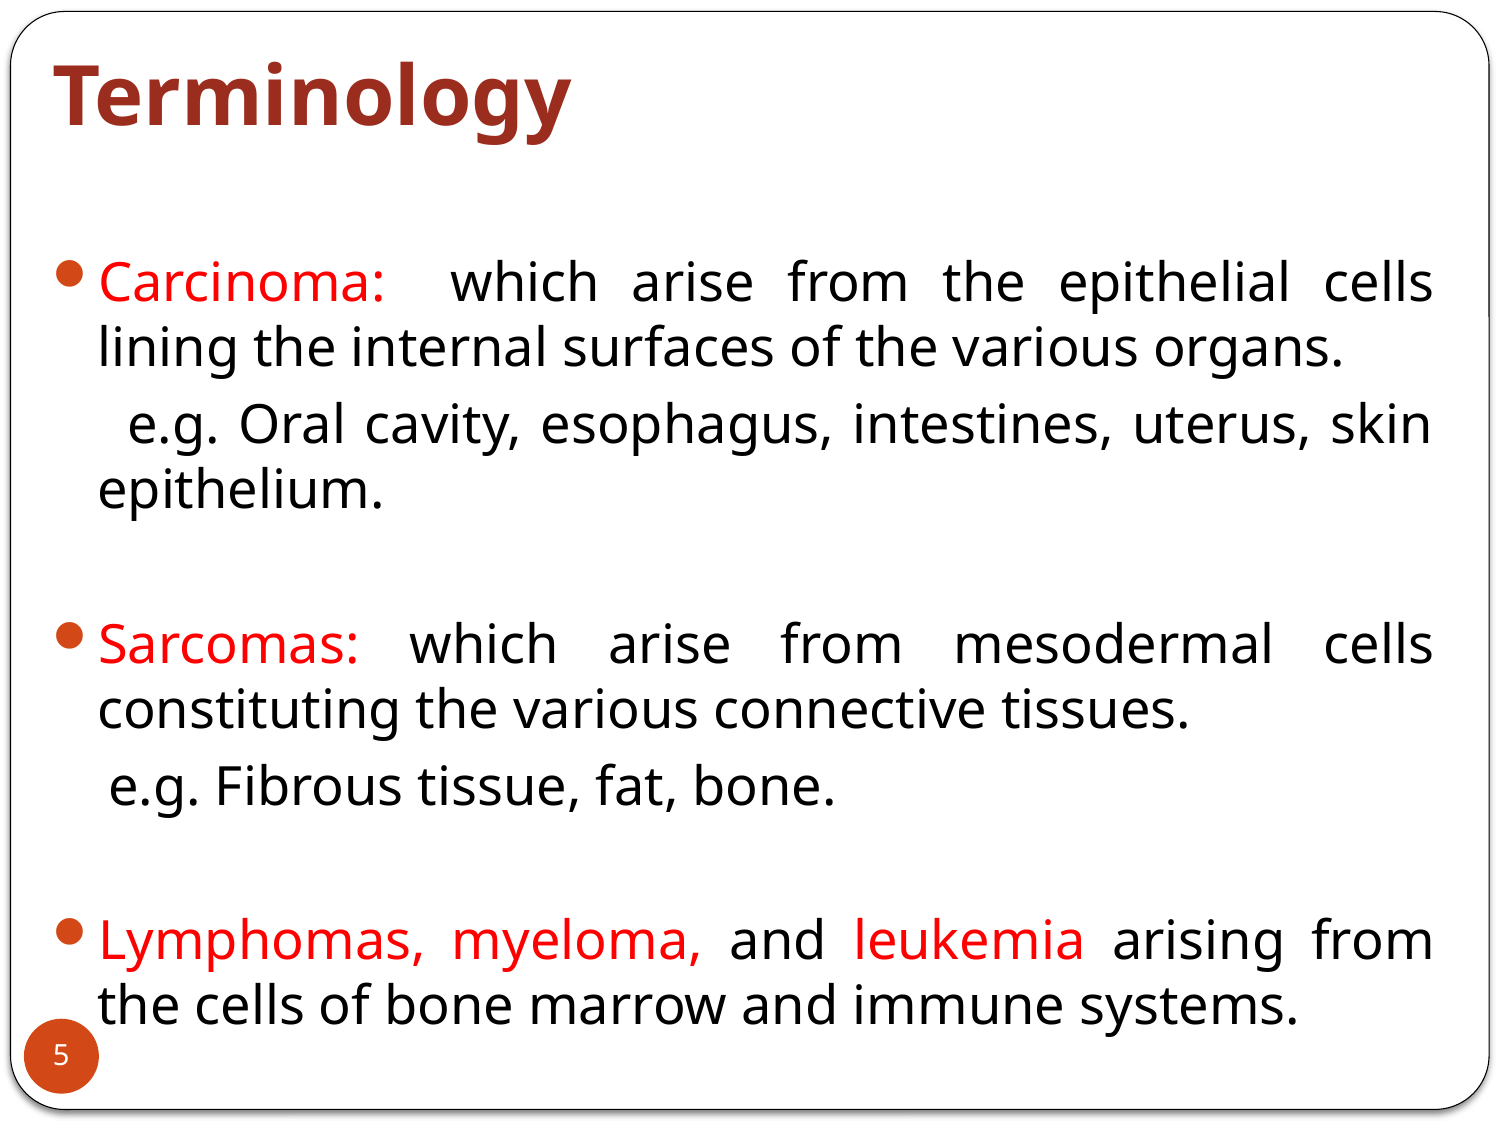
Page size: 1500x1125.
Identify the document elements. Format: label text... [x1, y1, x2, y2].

list Carcinoma: which arise from the epithelial cells lining the internal surfaces of the various organs. e.g. Oral cavity, esophagus, intestines, uterus, skin epithelium. Sarcomas: which arise from mesodermal cells constituting the various connective tissues. e.g. Fibrous tissue, fat, bone. Lymphomas, myeloma, and leukemia arising from the cells of bone marrow and immune systems. [37, 162, 1450, 1063]
slide_number 5 [23, 1018, 99, 1094]
title Terminology [37, 24, 1300, 158]
